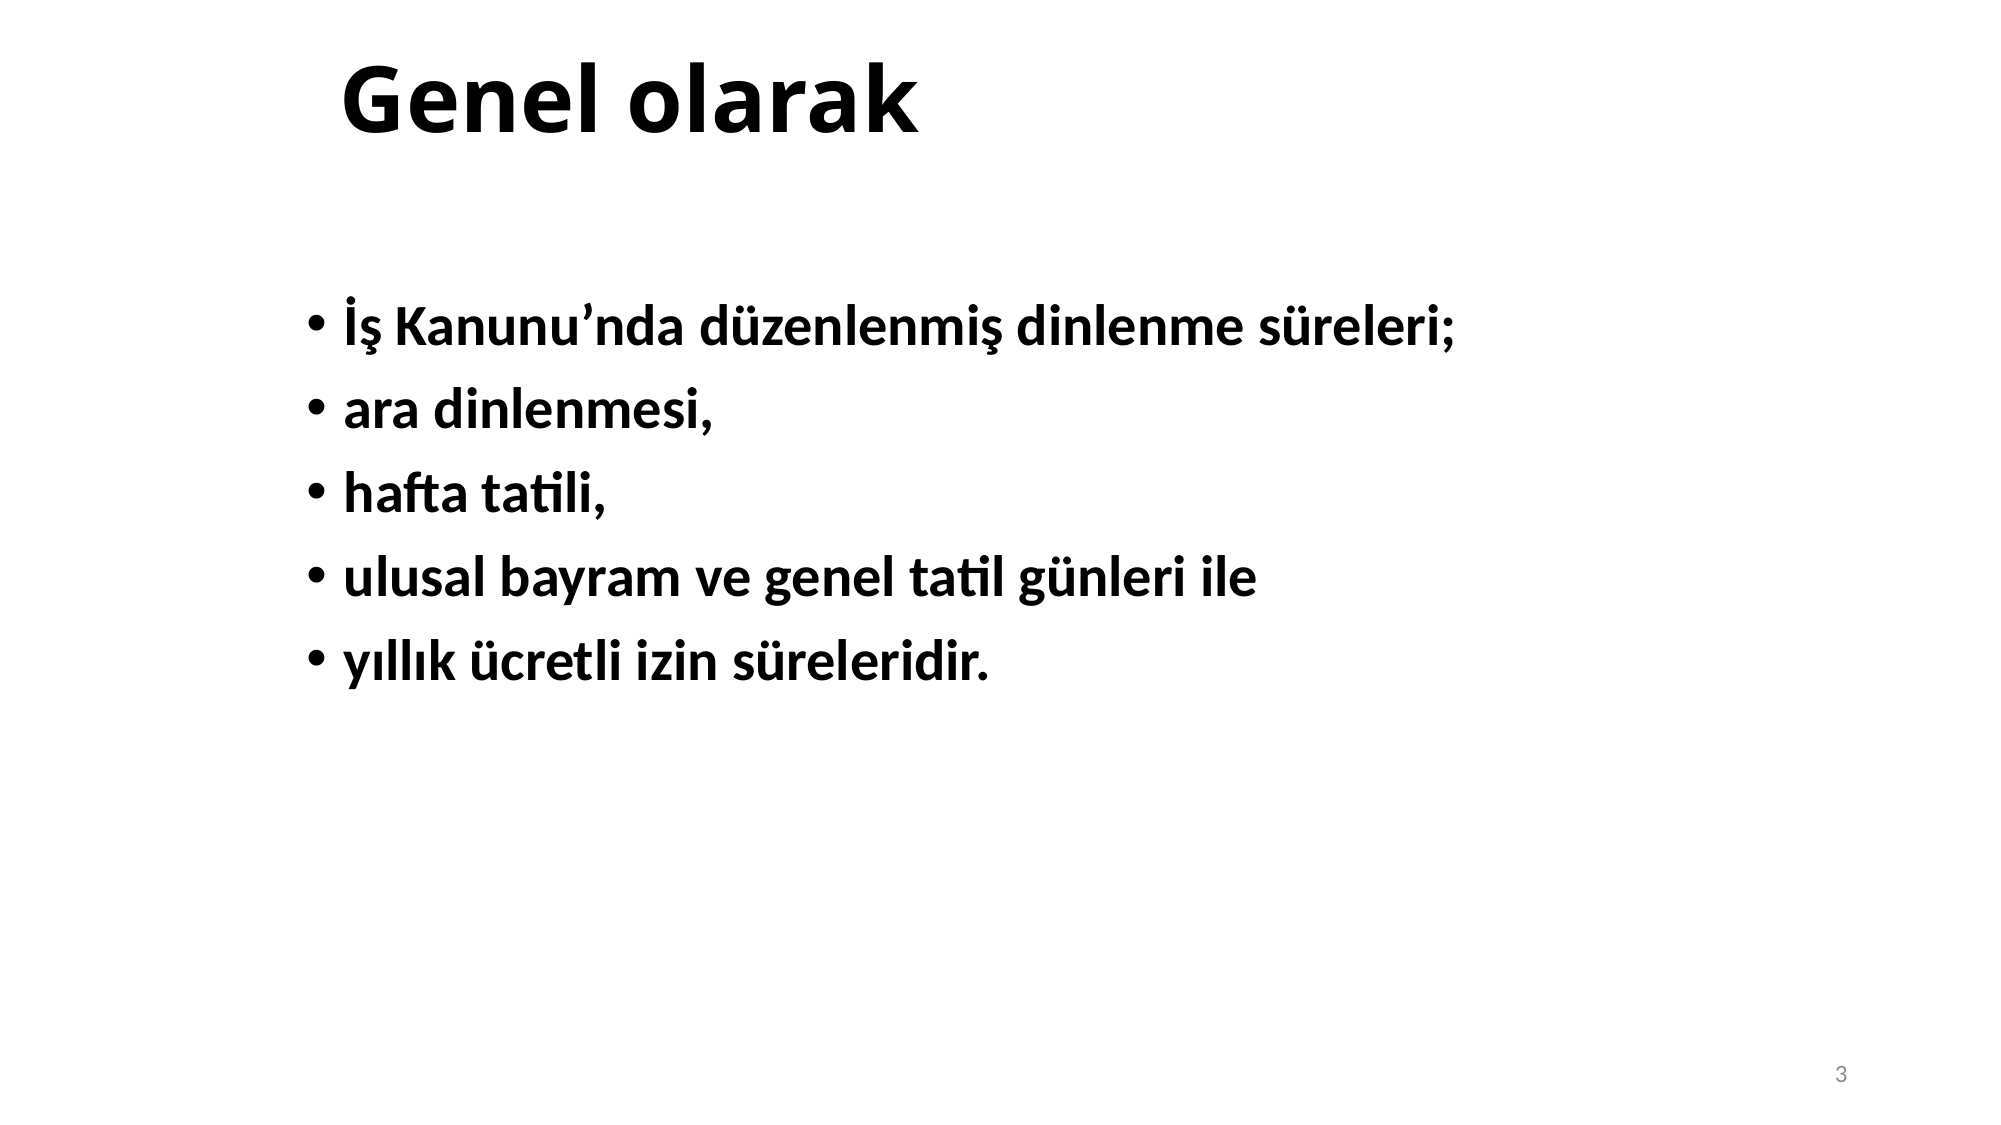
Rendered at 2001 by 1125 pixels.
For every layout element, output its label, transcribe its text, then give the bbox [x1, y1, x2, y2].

slide_number 3 [1412, 1042, 1863, 1103]
title Genel olarak [324, 45, 1675, 161]
list İş Kanunu’nda düzenlenmiş dinlenme süreleri; ara dinlenmesi, hafta tatili, ulu­sal bayram ve genel tatil günleri ile yıllık ücretli izin süreleridir. [291, 196, 1697, 1083]
